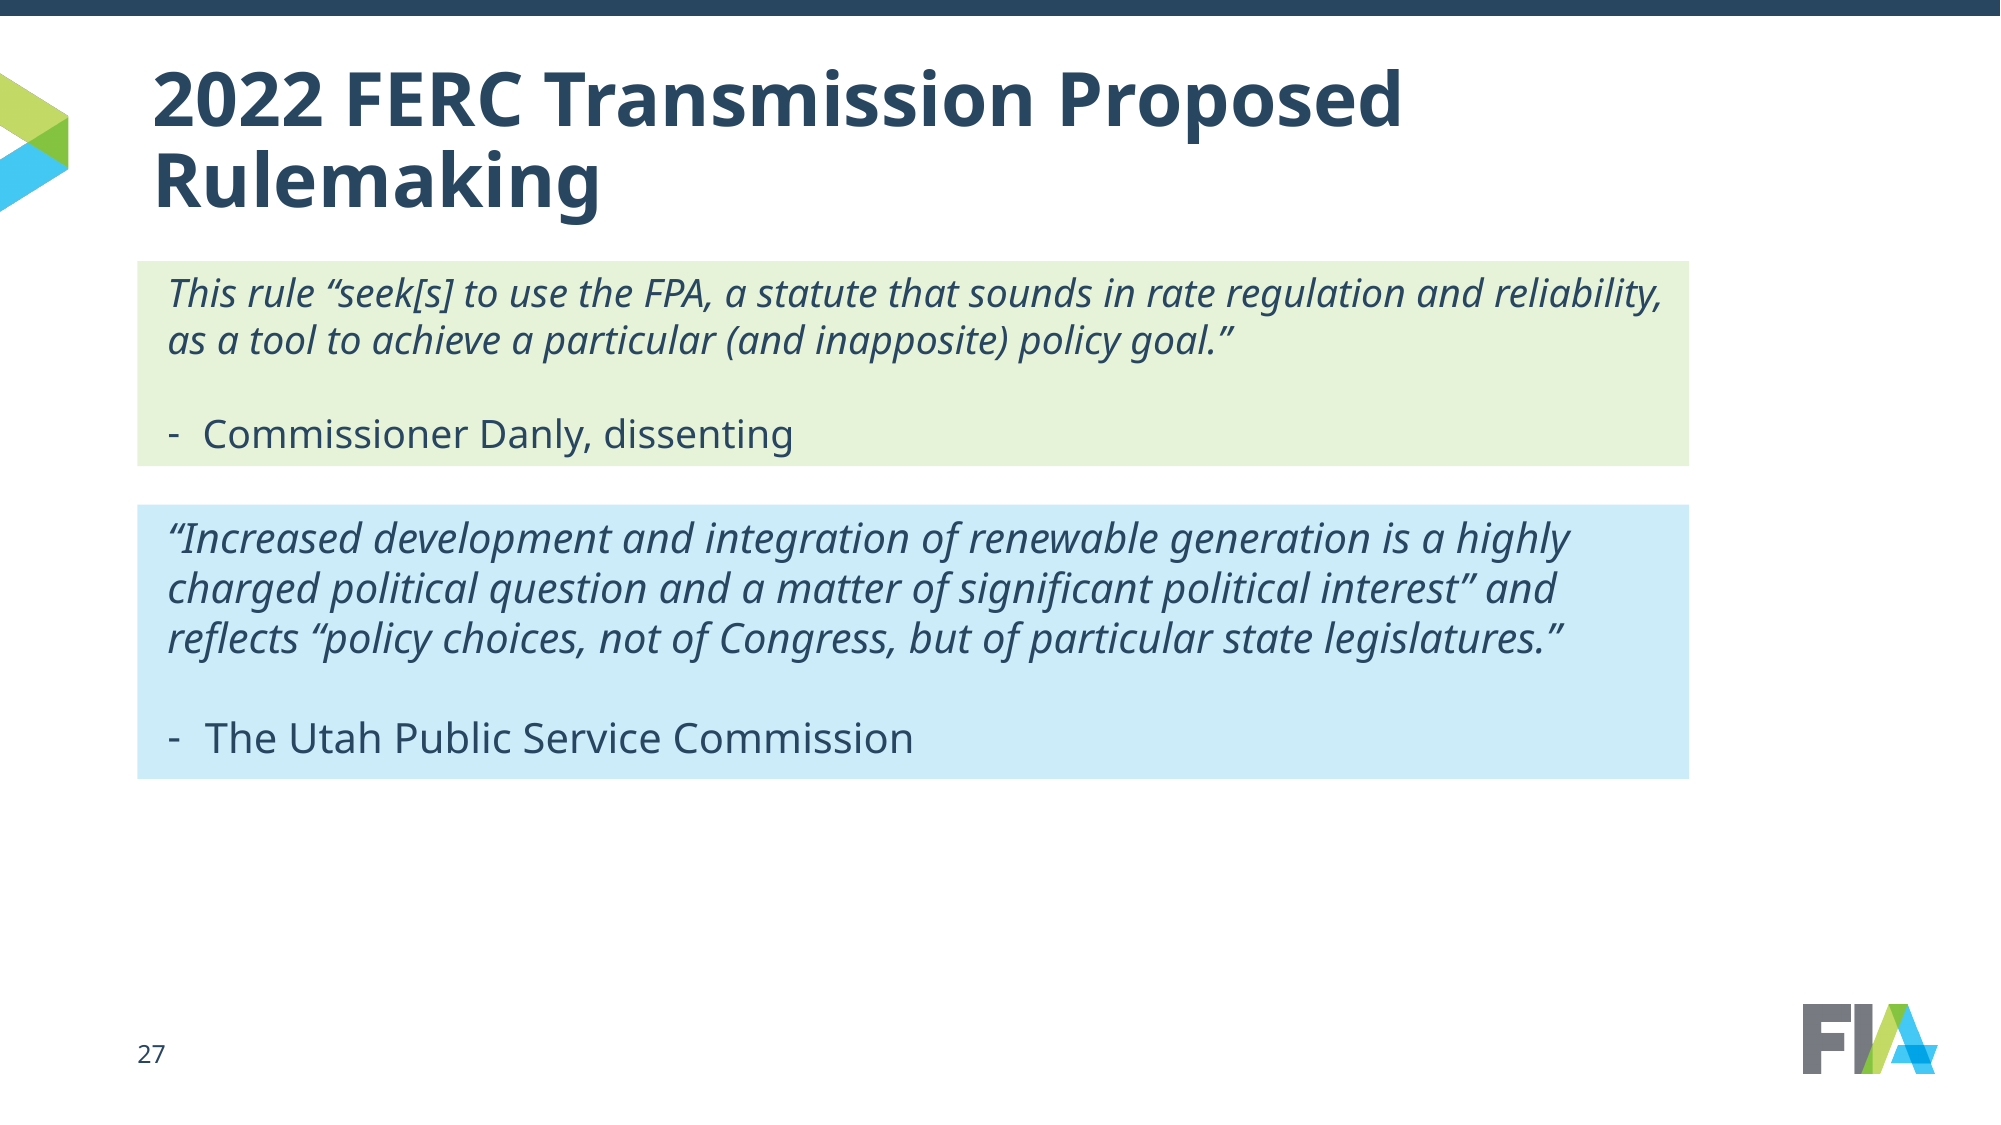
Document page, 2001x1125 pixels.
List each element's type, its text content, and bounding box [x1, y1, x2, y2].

title 2022 FERC Transmission Proposed Rulemaking [137, 33, 1863, 251]
picture [1803, 1004, 1938, 1074]
text_box “Increased development and integration of renewable generation is a highly charged political question and a matter of significant political interest” and reflects “policy choices, not of Congress, but of particular state legislatures.” The Utah Public Service Commission [137, 504, 1690, 779]
text_box This rule “seek[s] to use the FPA, a statute that sounds in rate regulation and reliability, as a tool to achieve a particular (and inapposite) policy goal.” Commissioner Danly, dissenting [137, 261, 1690, 467]
